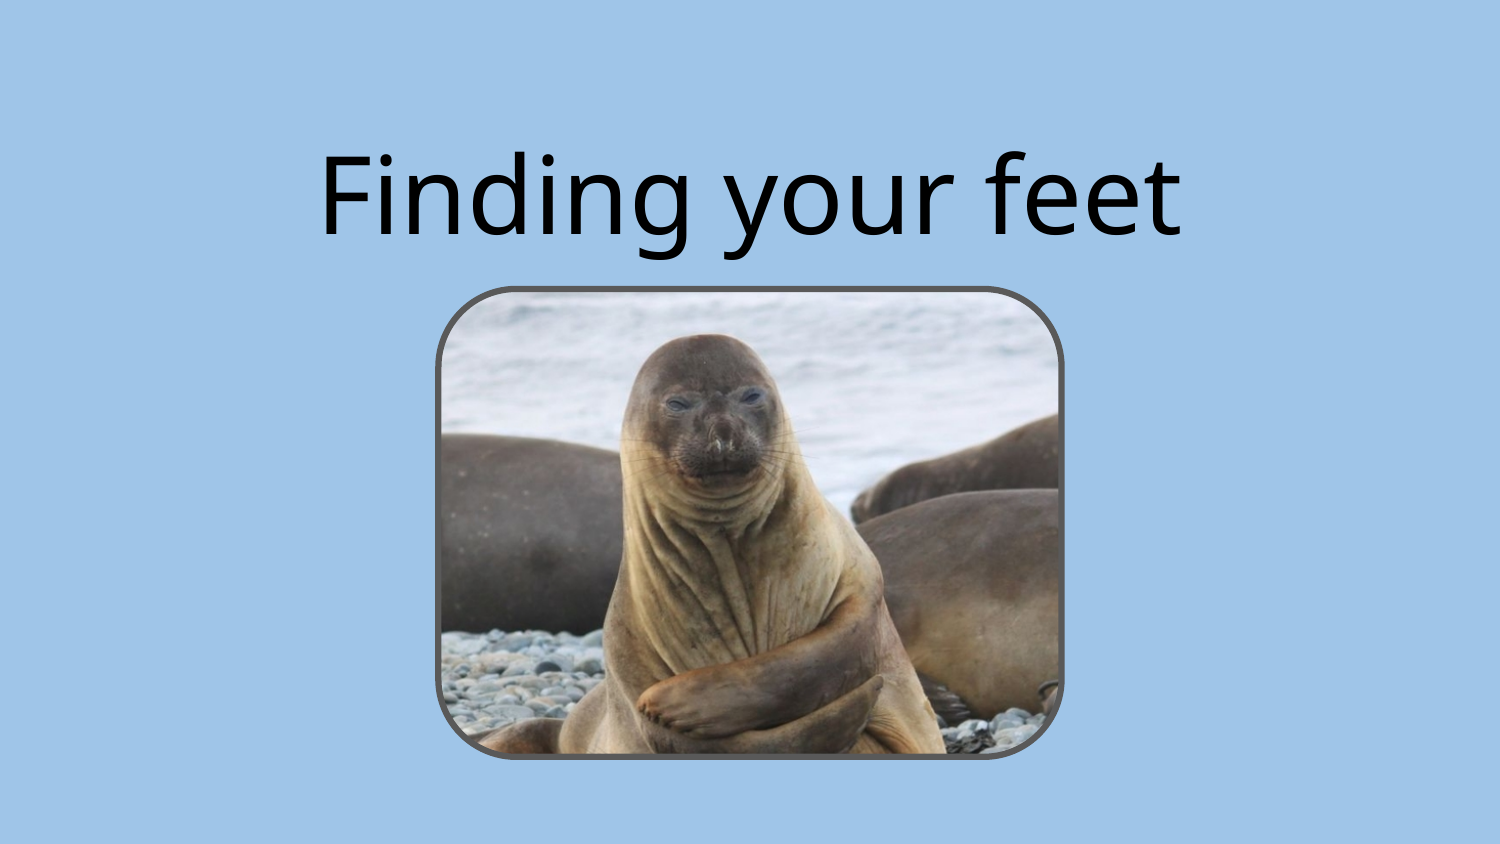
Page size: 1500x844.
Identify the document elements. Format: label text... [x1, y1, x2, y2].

picture [438, 288, 1062, 758]
title Finding your feet [51, 121, 1449, 260]
